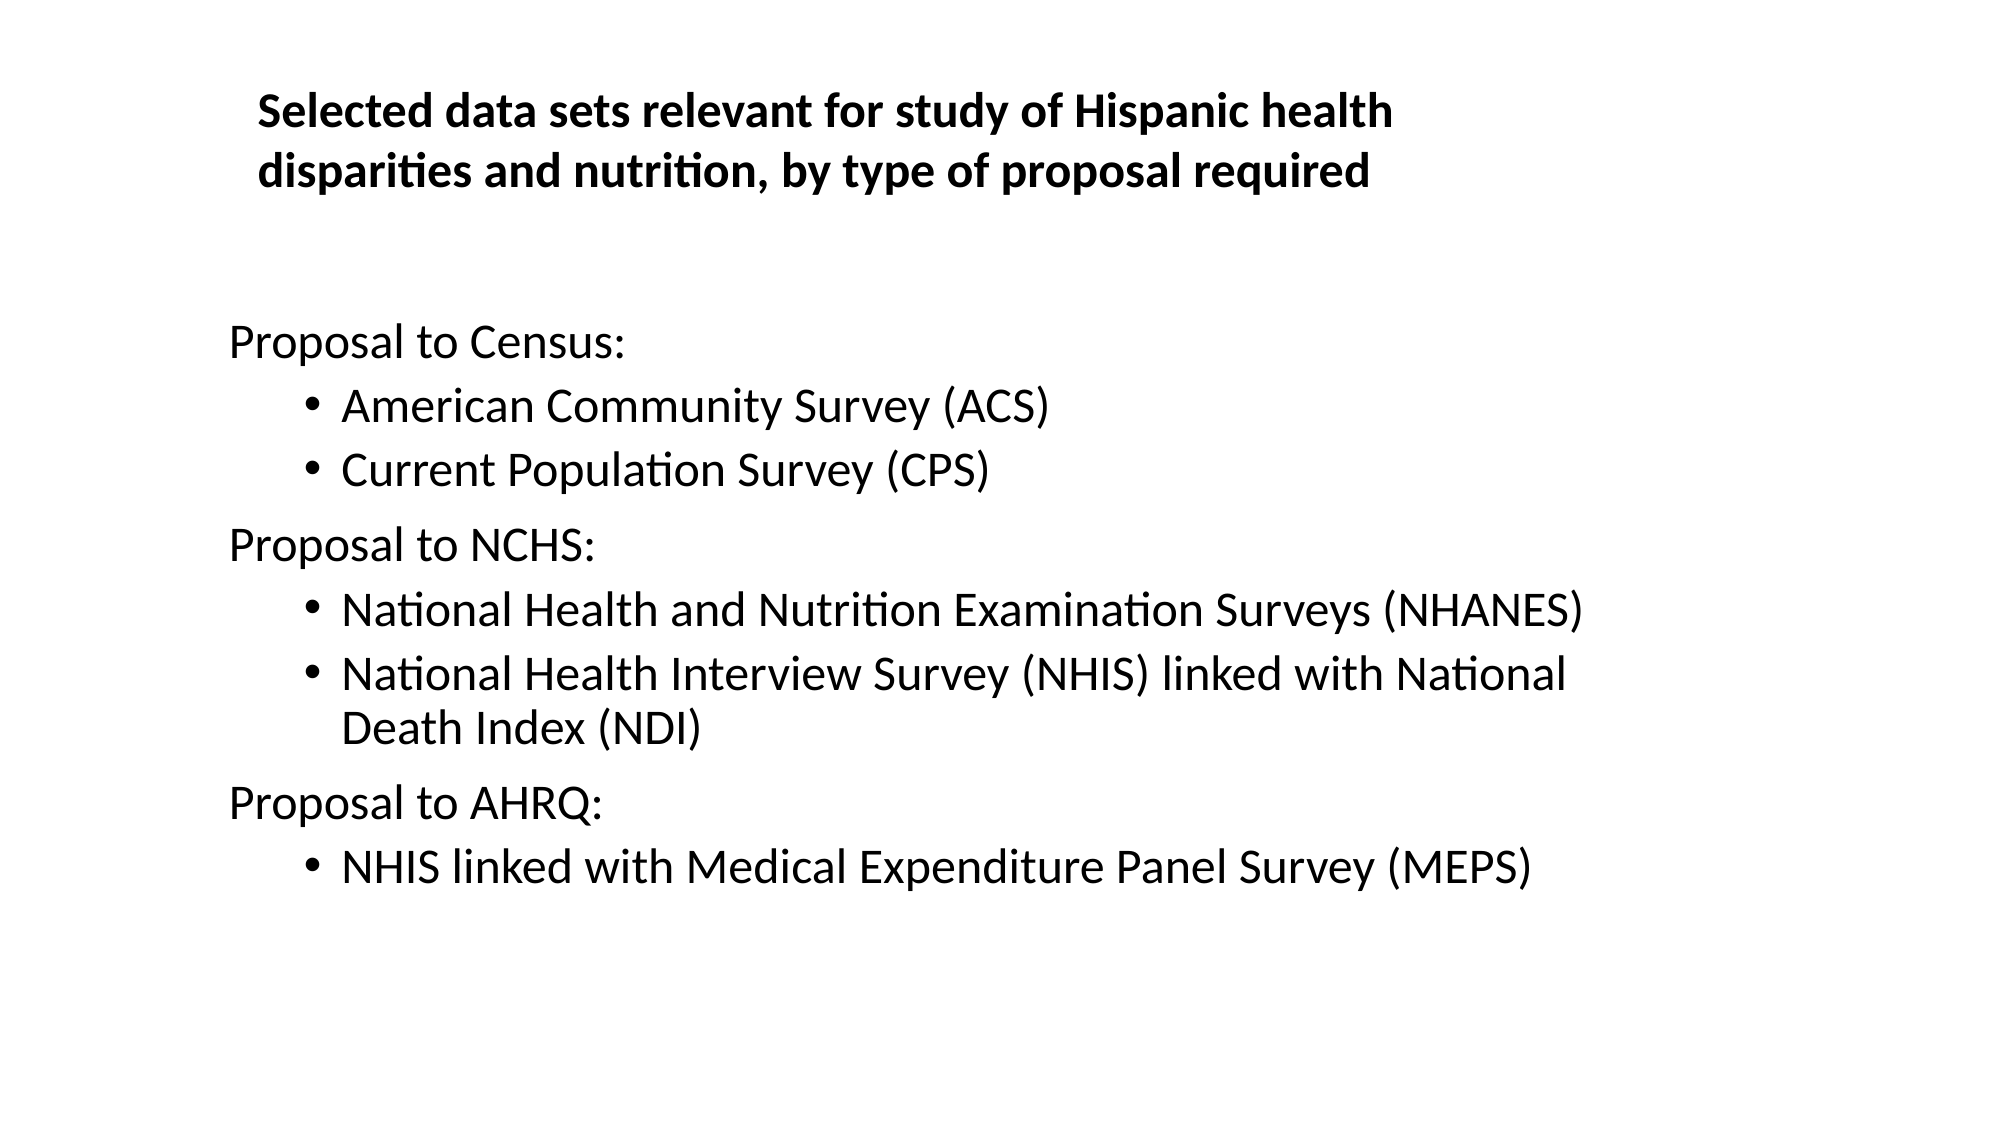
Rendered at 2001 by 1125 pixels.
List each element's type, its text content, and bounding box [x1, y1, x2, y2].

text_box Selected data sets relevant for study of Hispanic health disparities and nutrition, by type of proposal required [242, 70, 1603, 205]
list Proposal to Census: American Community Survey (ACS) Current Population Survey (CPS) Proposal to NCHS: National Health and Nutrition Examination Surveys (NHANES) National Health Interview Survey (NHIS) linked with National Death Index (NDI) Proposal to AHRQ: NHIS linked with Medical Expenditure Panel Survey (MEPS) [214, 307, 1703, 957]
